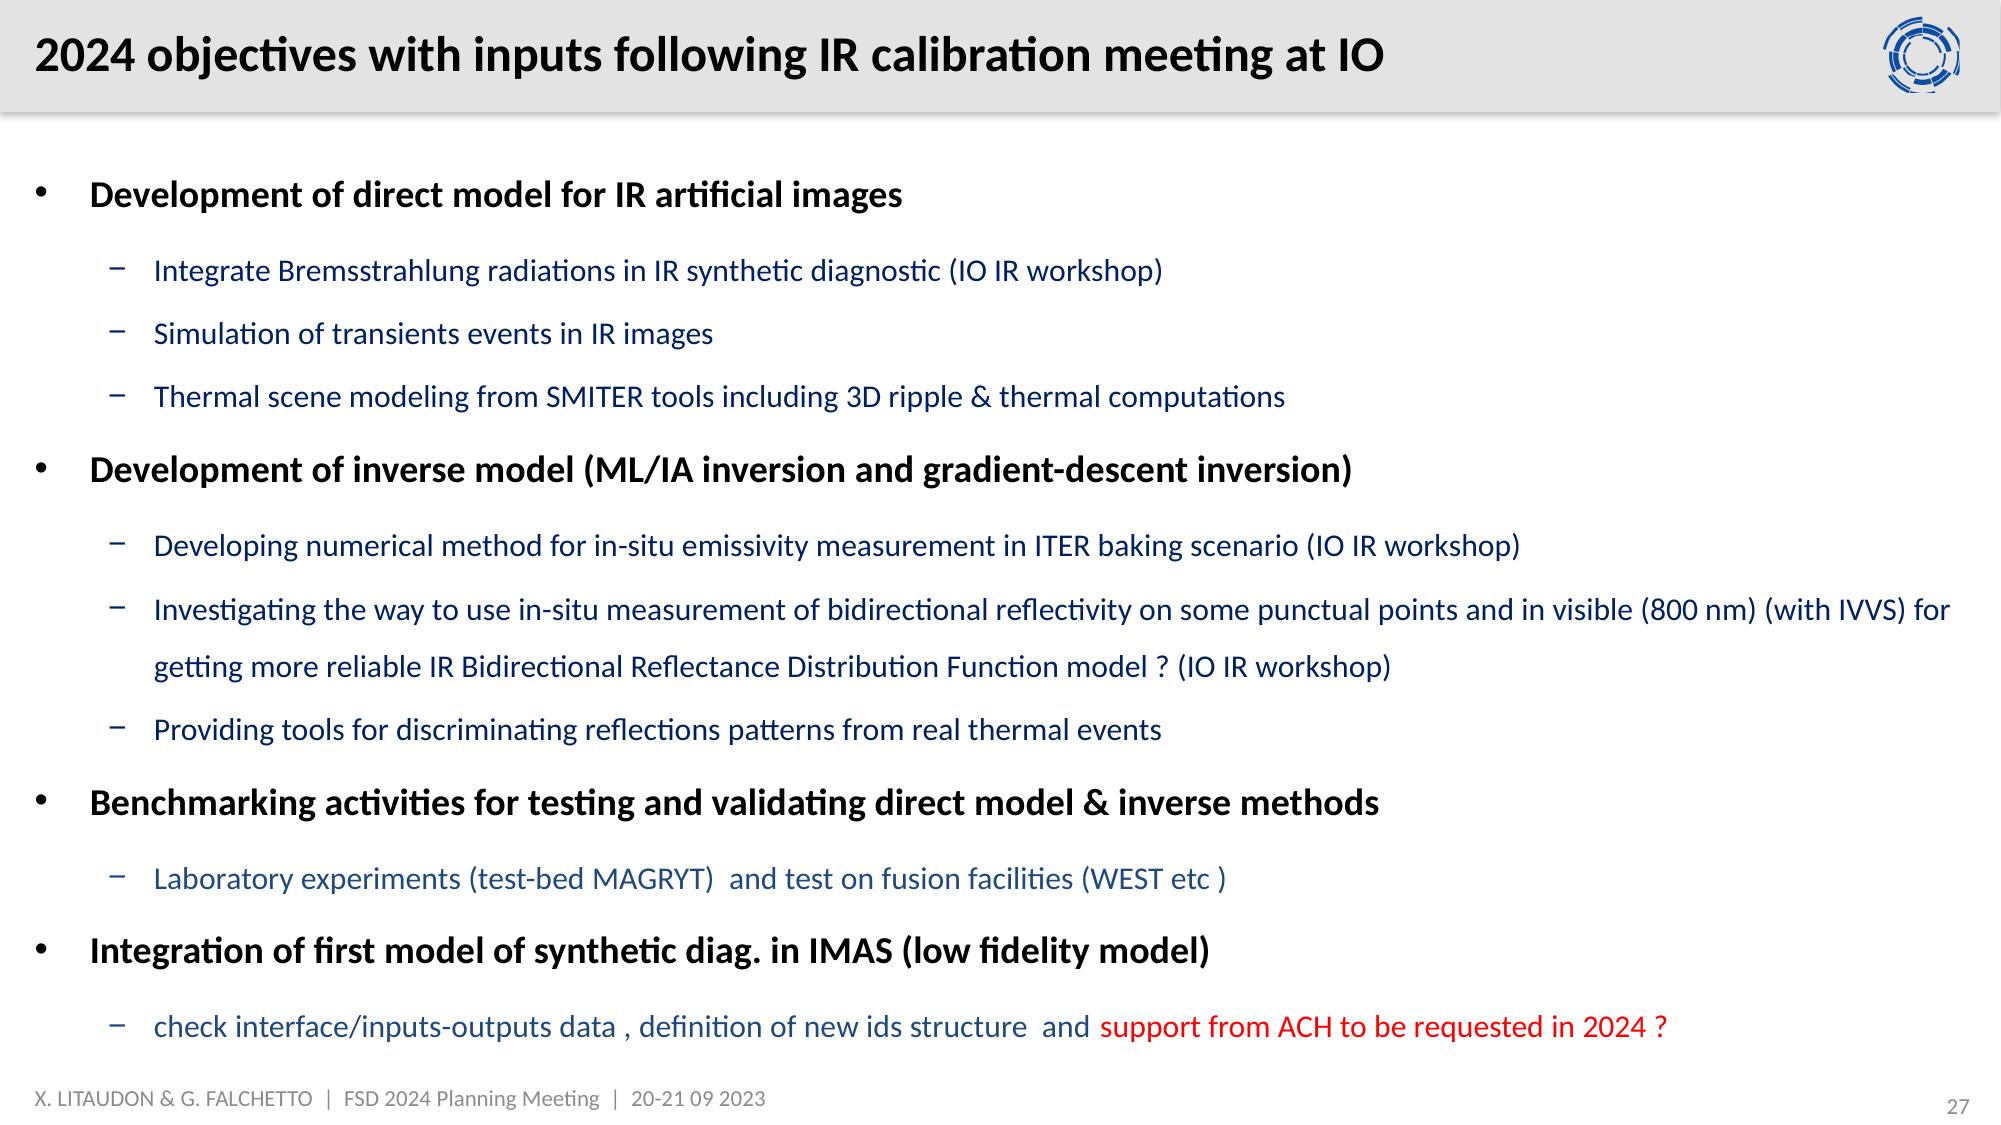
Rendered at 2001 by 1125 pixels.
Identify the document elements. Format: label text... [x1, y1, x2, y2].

footer X. LITAUDON & G. FALCHETTO | FSD 2024 Planning Meeting | 20-21 09 2023 [19, 1076, 788, 1125]
slide_number 27 [1867, 1084, 1986, 1117]
list Development of direct model for IR artificial images Integrate Bremsstrahlung radiations in IR synthetic diagnostic (IO IR workshop) Simulation of transients events in IR images Thermal scene modeling from SMITER tools including 3D ripple & thermal computations Development of inverse model (ML/IA inversion and gradient-descent inversion) Developing numerical method for in-situ emissivity measurement in ITER baking scenario (IO IR workshop) Investigating the way to use in-situ measurement of bidirectional reflectivity on some punctual points and in visible (800 nm) (with IVVS) for getting more reliable IR Bidirectional Reflectance Distribution Function model ? (IO IR workshop) Providing tools for discriminating reflections patterns from real thermal events Benchmarking activities for testing and validating direct model & inverse methods Laboratory experiments (test-bed MAGRYT) and test on fusion facilities (WEST etc ) Integration of first model of synthetic diag. in IMAS (low fidelity model) check interface/inputs-outputs data , definition of new ids structure and support from ACH to be requested in 2024 ? [19, 138, 1981, 1053]
title 2024 objectives with inputs following IR calibration meeting at IO [19, 19, 1863, 95]
